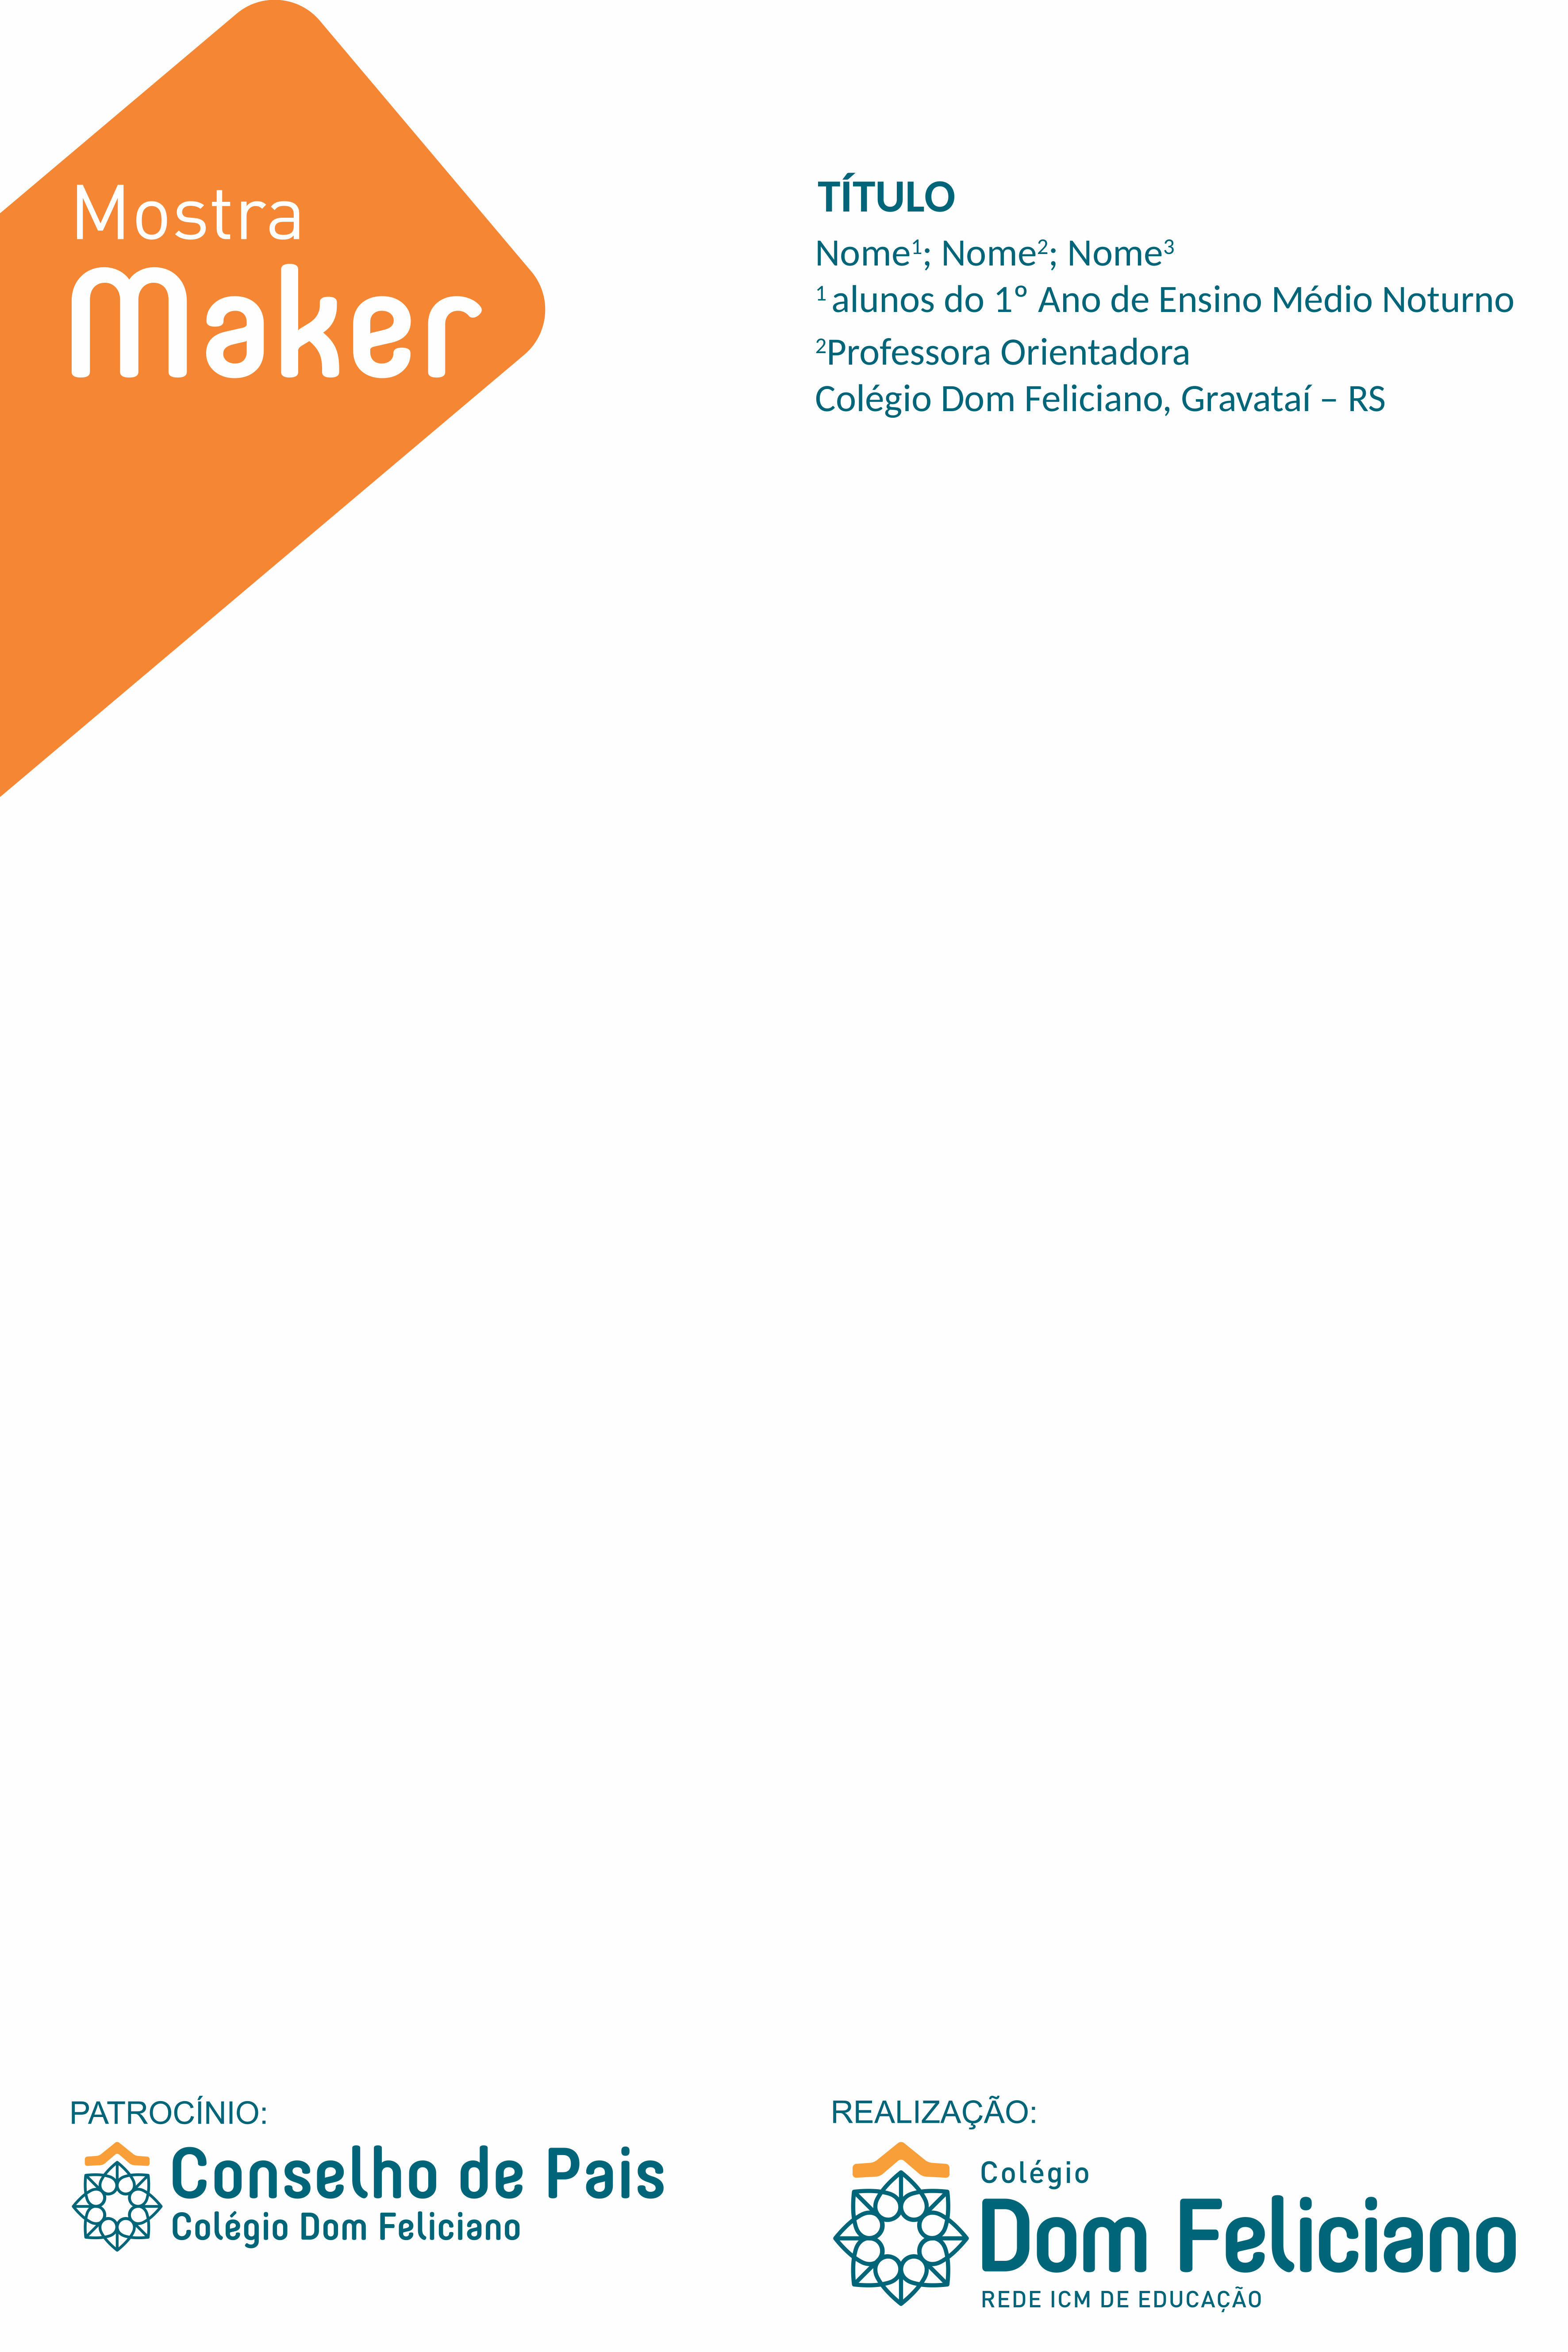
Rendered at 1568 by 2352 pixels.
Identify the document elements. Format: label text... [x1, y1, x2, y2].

text_box Nome1; Nome2; Nome3 1 alunos do 1º Ano de Ensino Médio Noturno 2Professora Orientadora Colégio Dom Feliciano, Gravataí – RS [808, 196, 1568, 443]
text_box TÍTULO [811, 162, 1293, 224]
